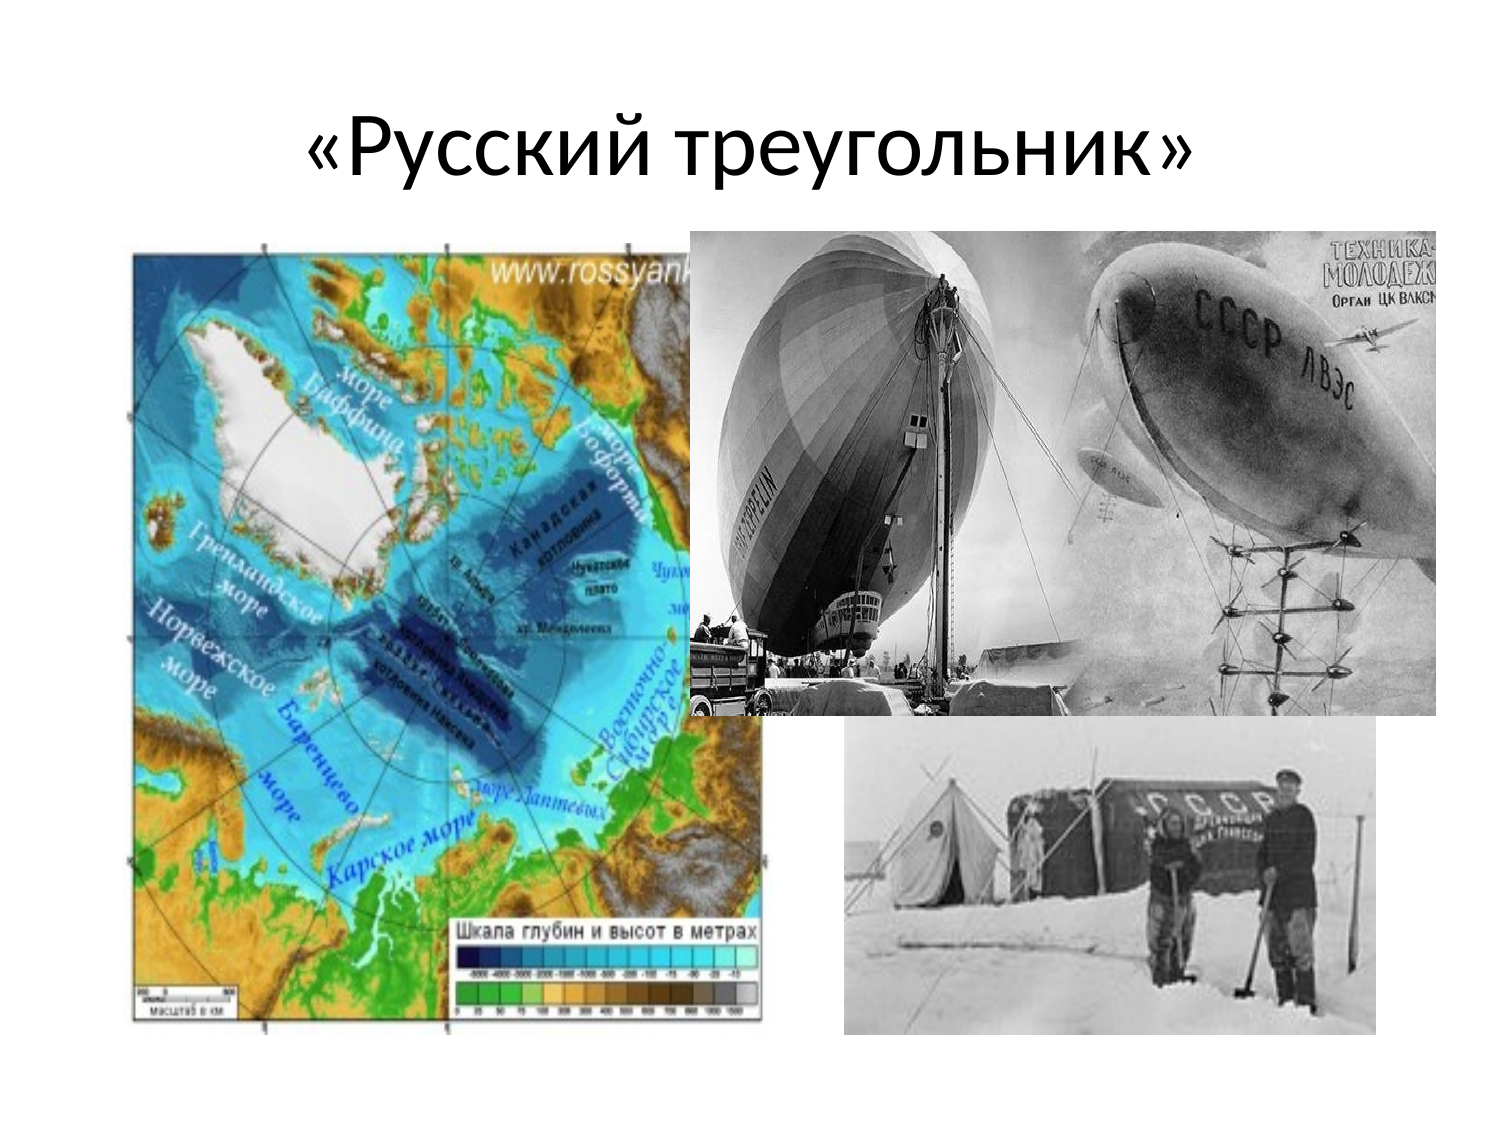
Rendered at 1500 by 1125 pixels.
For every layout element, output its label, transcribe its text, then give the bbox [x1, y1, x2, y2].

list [123, 243, 774, 1036]
title «Русский треугольник» [75, 45, 1425, 233]
picture [690, 231, 1436, 1036]
